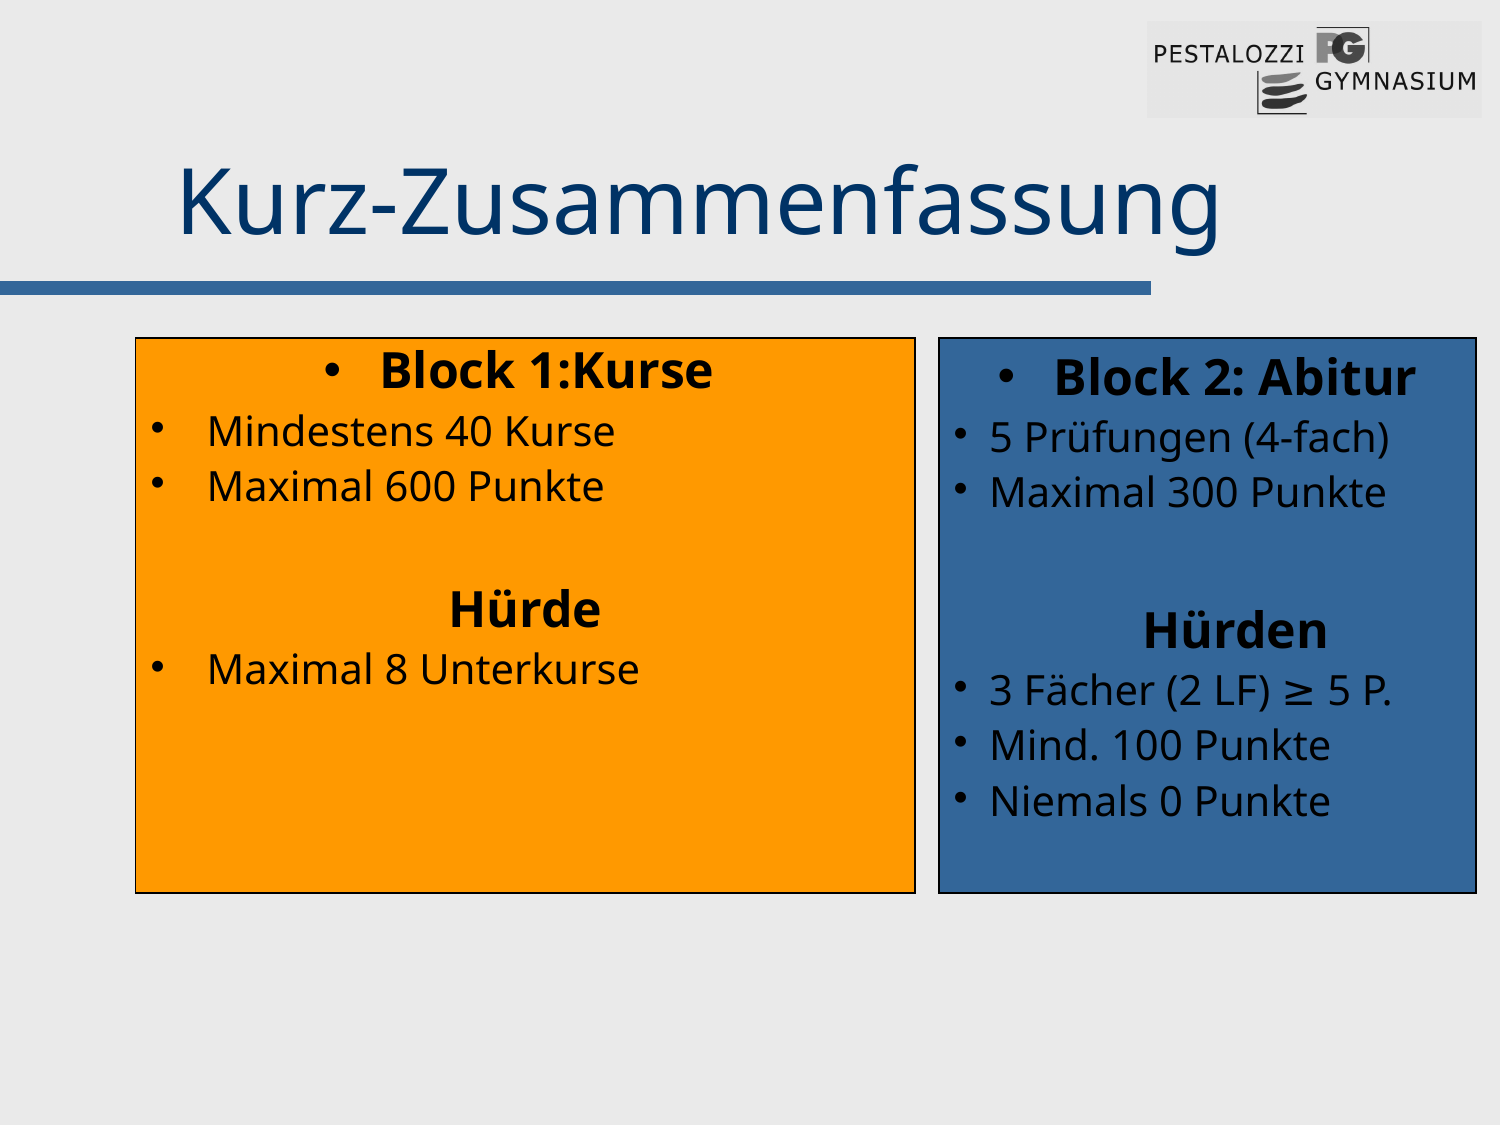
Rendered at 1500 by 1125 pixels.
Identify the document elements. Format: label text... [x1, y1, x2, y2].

picture [1147, 21, 1482, 118]
title Kurz-Zusammenfassung [160, 136, 1500, 262]
list Block 1:Kurse Mindestens 40 Kurse Maximal 600 Punkte Hürde Maximal 8 Unterkurse [135, 337, 916, 894]
list Block 2: Abitur 5 Prüfungen (4-fach) Maximal 300 Punkte Hürden 3 Fächer (2 LF) ≥ 5 P. Mind. 100 Punkte Niemals 0 Punkte [939, 337, 1477, 894]
